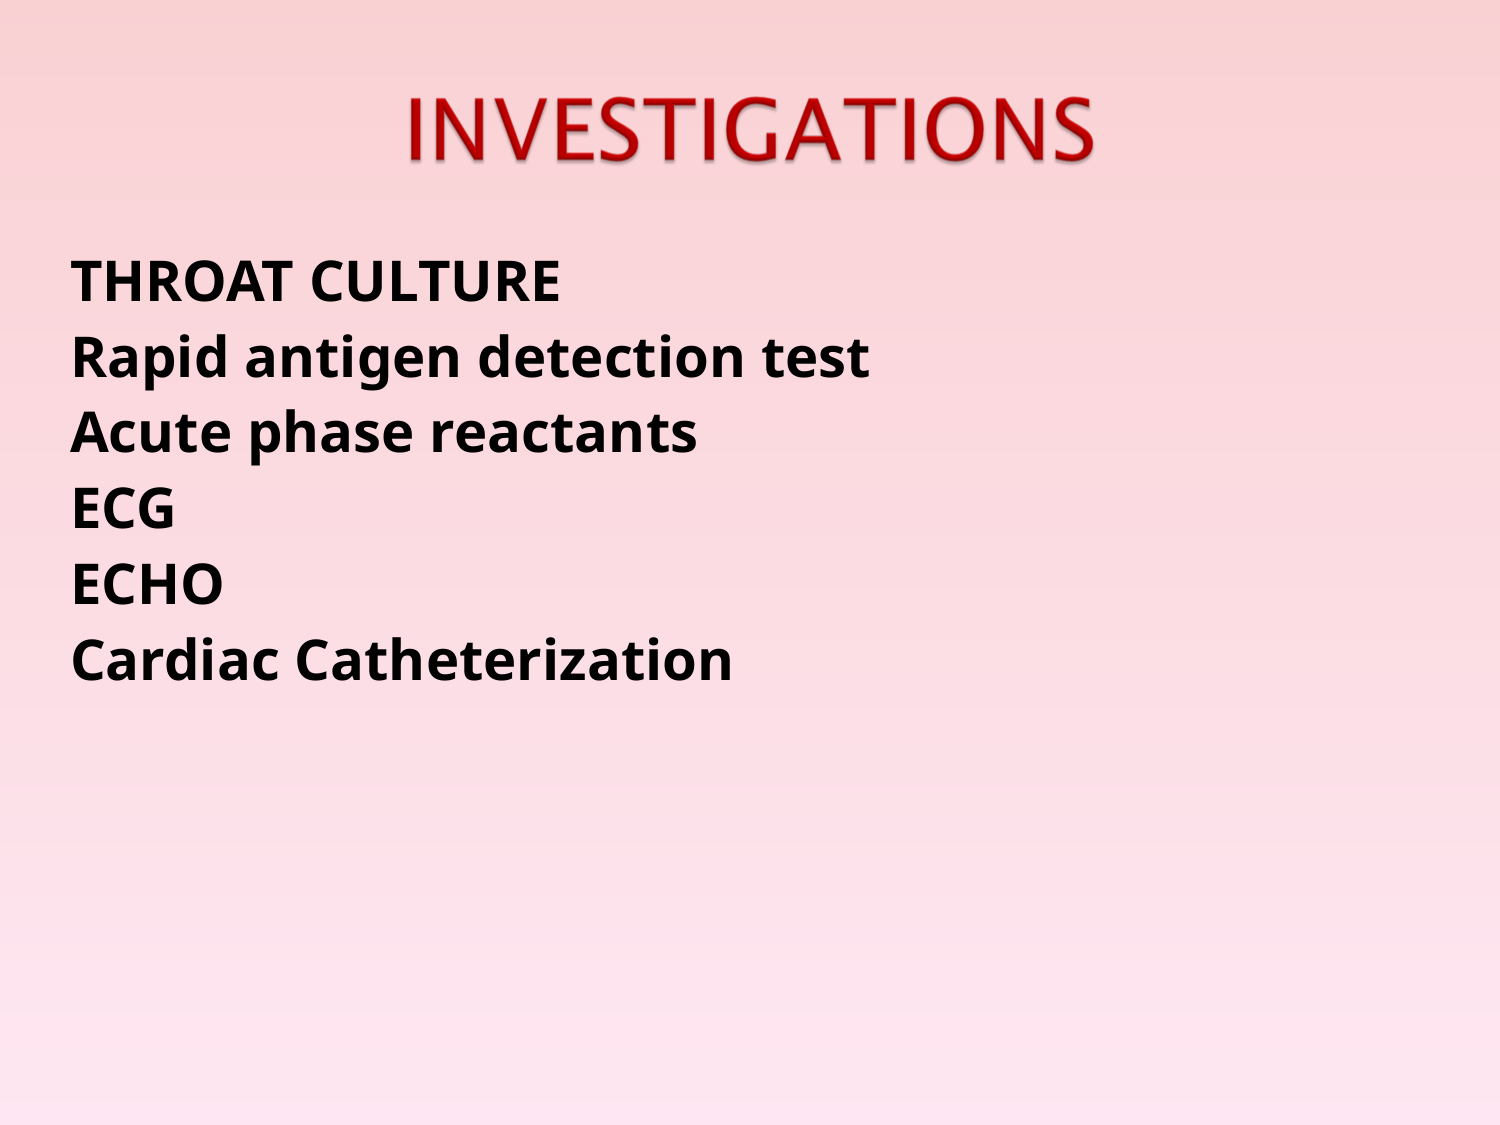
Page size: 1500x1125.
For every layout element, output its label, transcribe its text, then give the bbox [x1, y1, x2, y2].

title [74, 45, 1425, 249]
list THROAT CULTURE Rapid antigen detection test Acute phase reactants ECG ECHO Cardiac Catheterization [37, 237, 1463, 1100]
